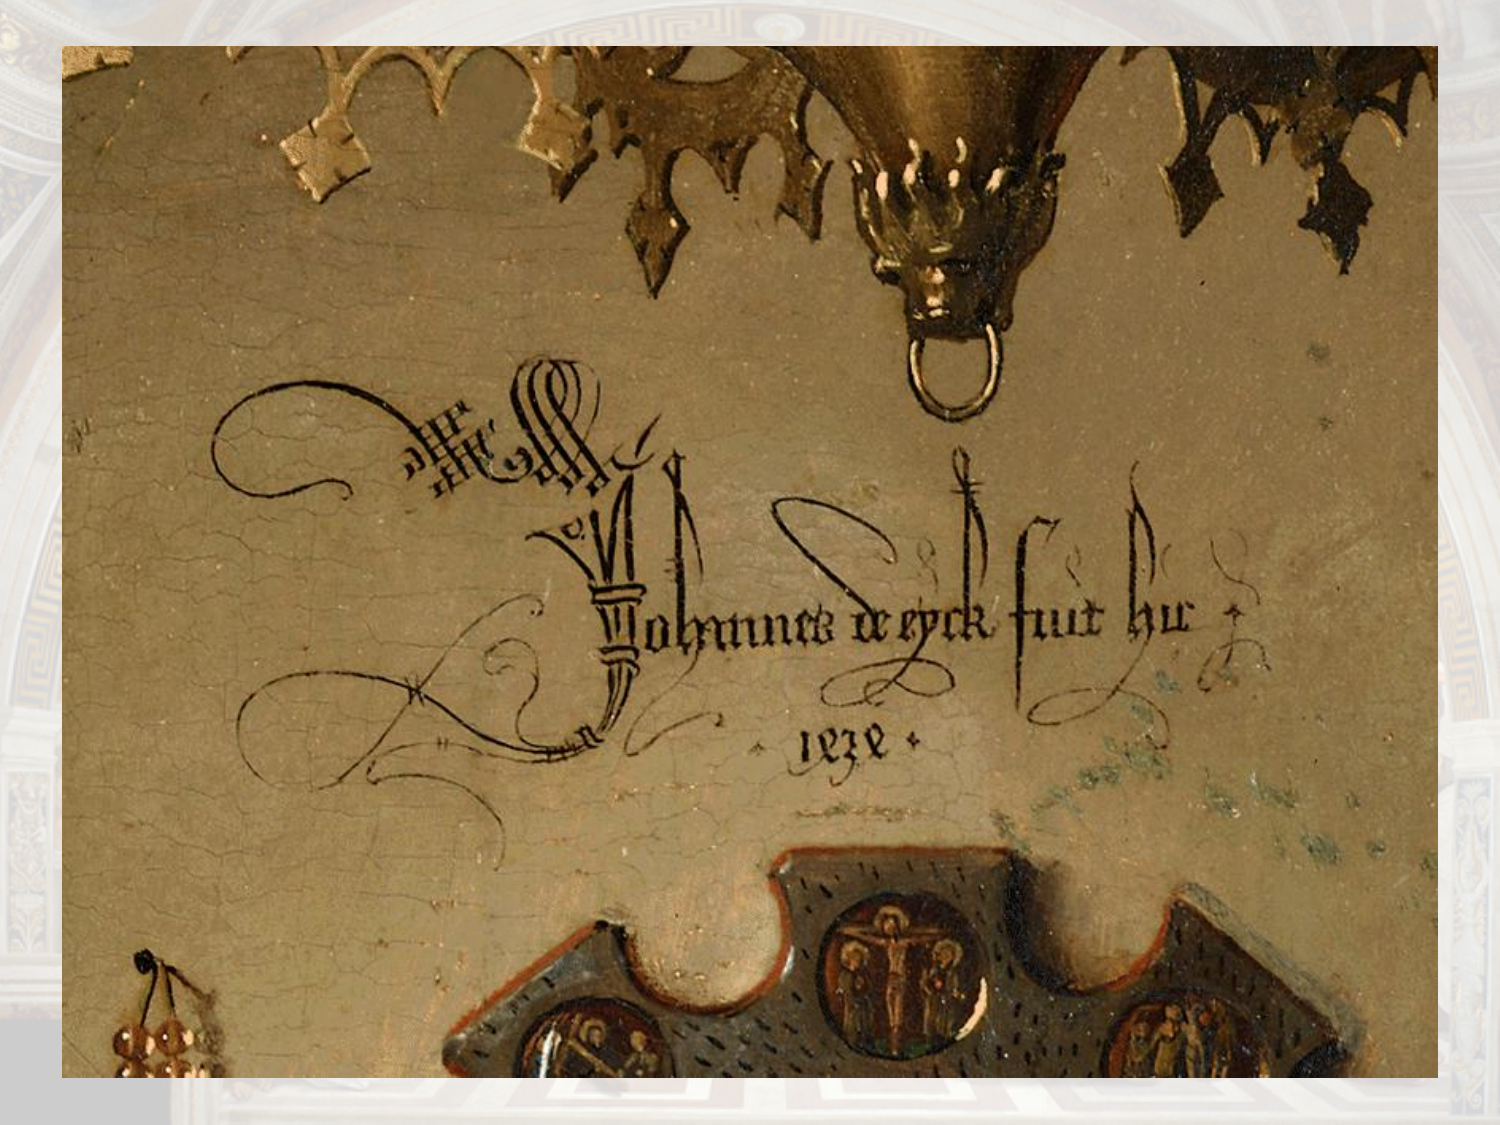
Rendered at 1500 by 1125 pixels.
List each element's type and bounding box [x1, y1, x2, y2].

picture [62, 46, 1438, 1079]
